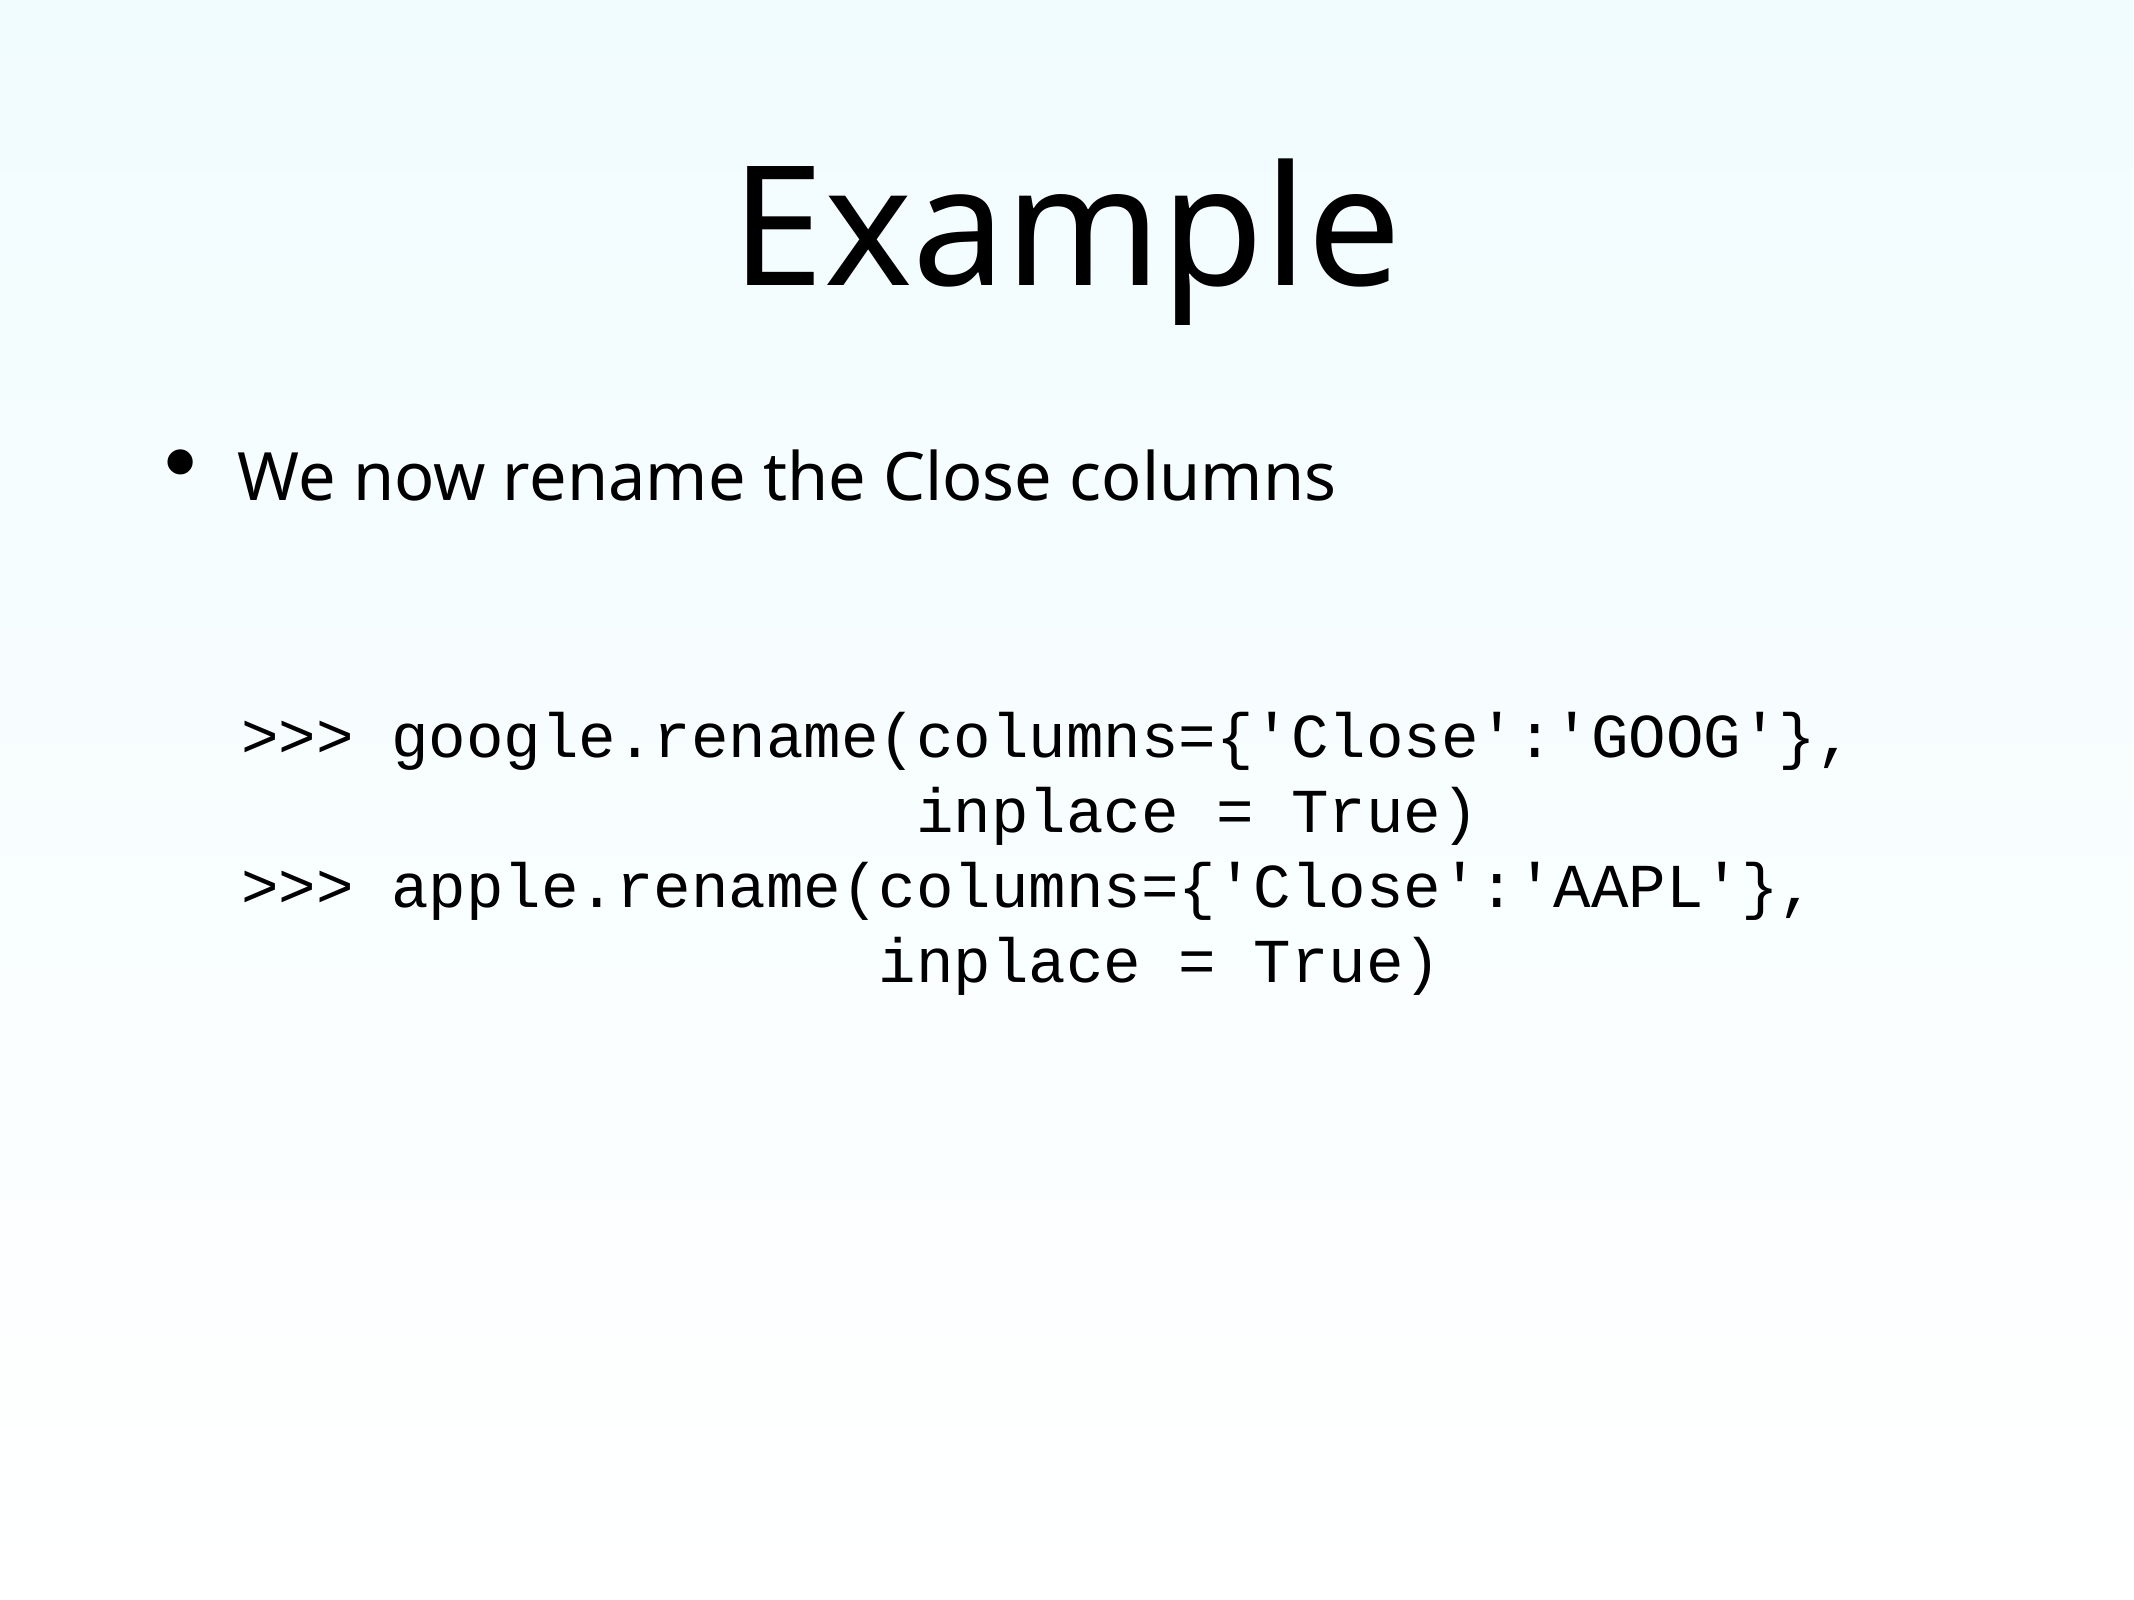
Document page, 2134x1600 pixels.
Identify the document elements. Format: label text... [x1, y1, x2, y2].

list We now rename the Close columns [155, 424, 1978, 1457]
title Example [155, 41, 1978, 397]
text_box >>> google.rename(columns={'Close':'GOOG'}, inplace = True) >>> apple.rename(columns={'Close':'AAPL'}, inplace = True) [233, 686, 1900, 1004]
